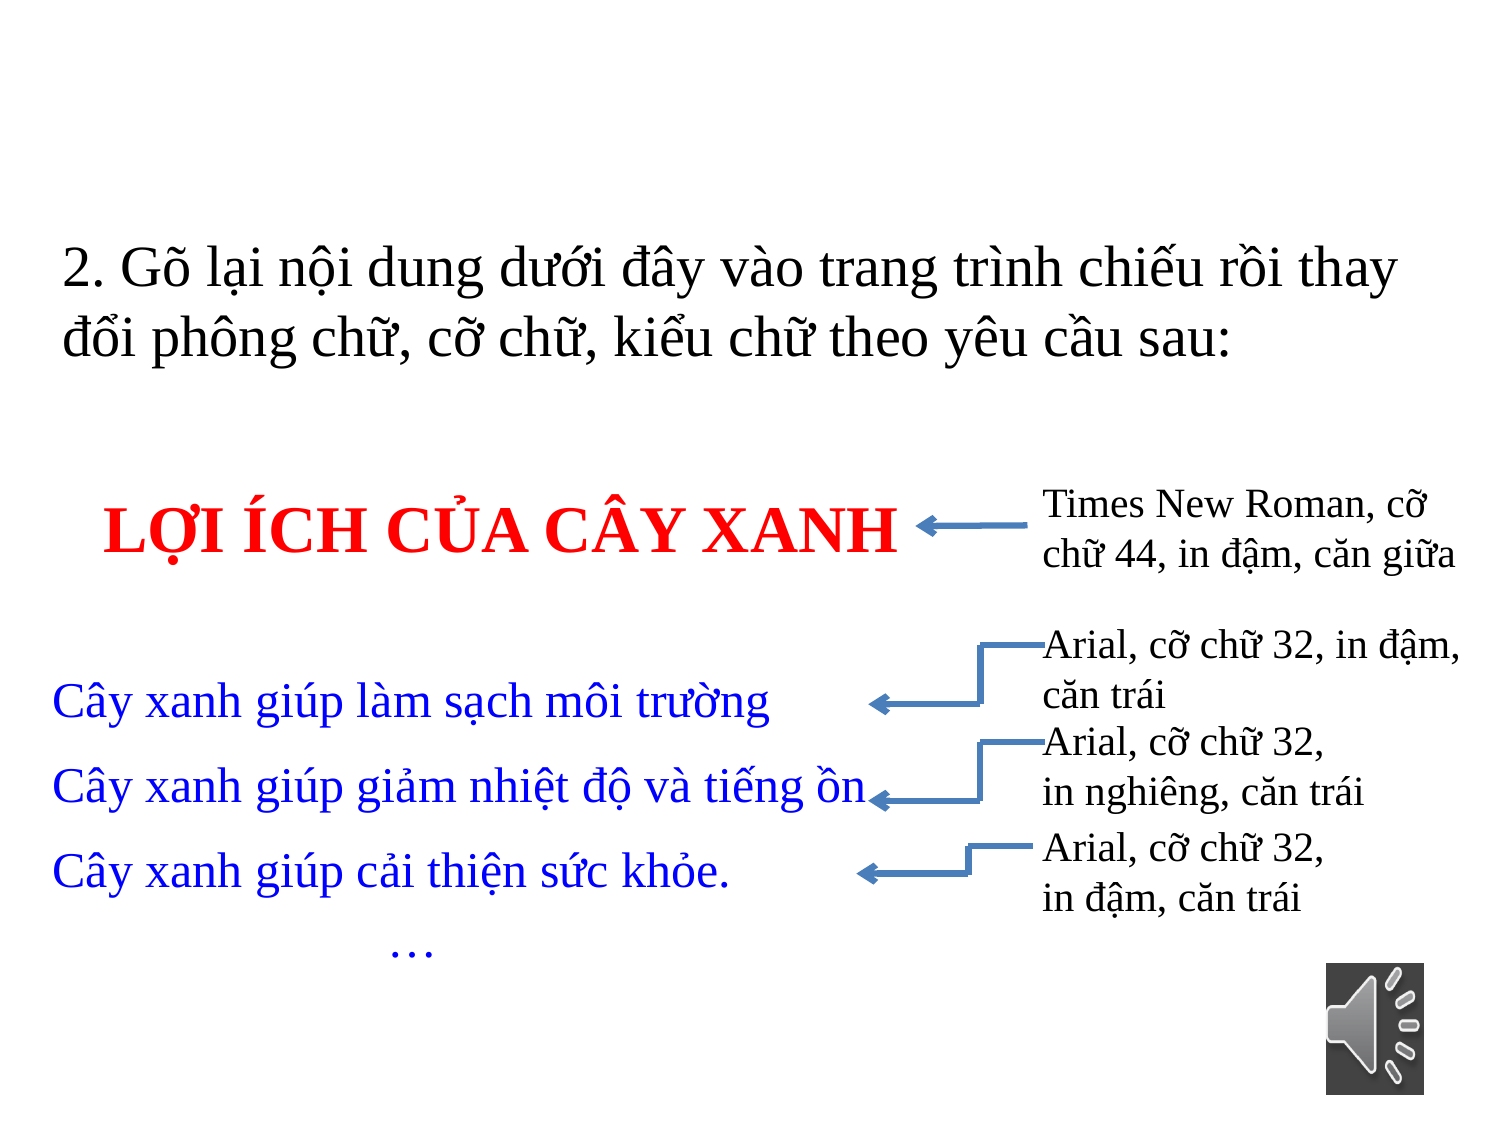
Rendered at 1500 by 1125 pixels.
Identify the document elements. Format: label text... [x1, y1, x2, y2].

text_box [1324, 962, 1426, 1096]
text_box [915, 467, 1500, 585]
subtitle Cây xanh giúp làm sạch môi trường Cây xanh giúp giảm nhiệt độ và tiếng ồn Cây xanh giúp cải thiện sức khỏe. … [0, 659, 938, 1125]
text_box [867, 705, 1500, 810]
title LỢI ÍCH CỦA CÂY XANH [0, 408, 1140, 651]
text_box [856, 812, 1500, 929]
text_box 2. Gõ lại nội dung dưới đây vào trang trình chiếu rồi thay đổi phông chữ, cỡ chữ, kiểu chữ theo yêu cầu sau: [47, 221, 1447, 376]
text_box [867, 609, 1500, 705]
